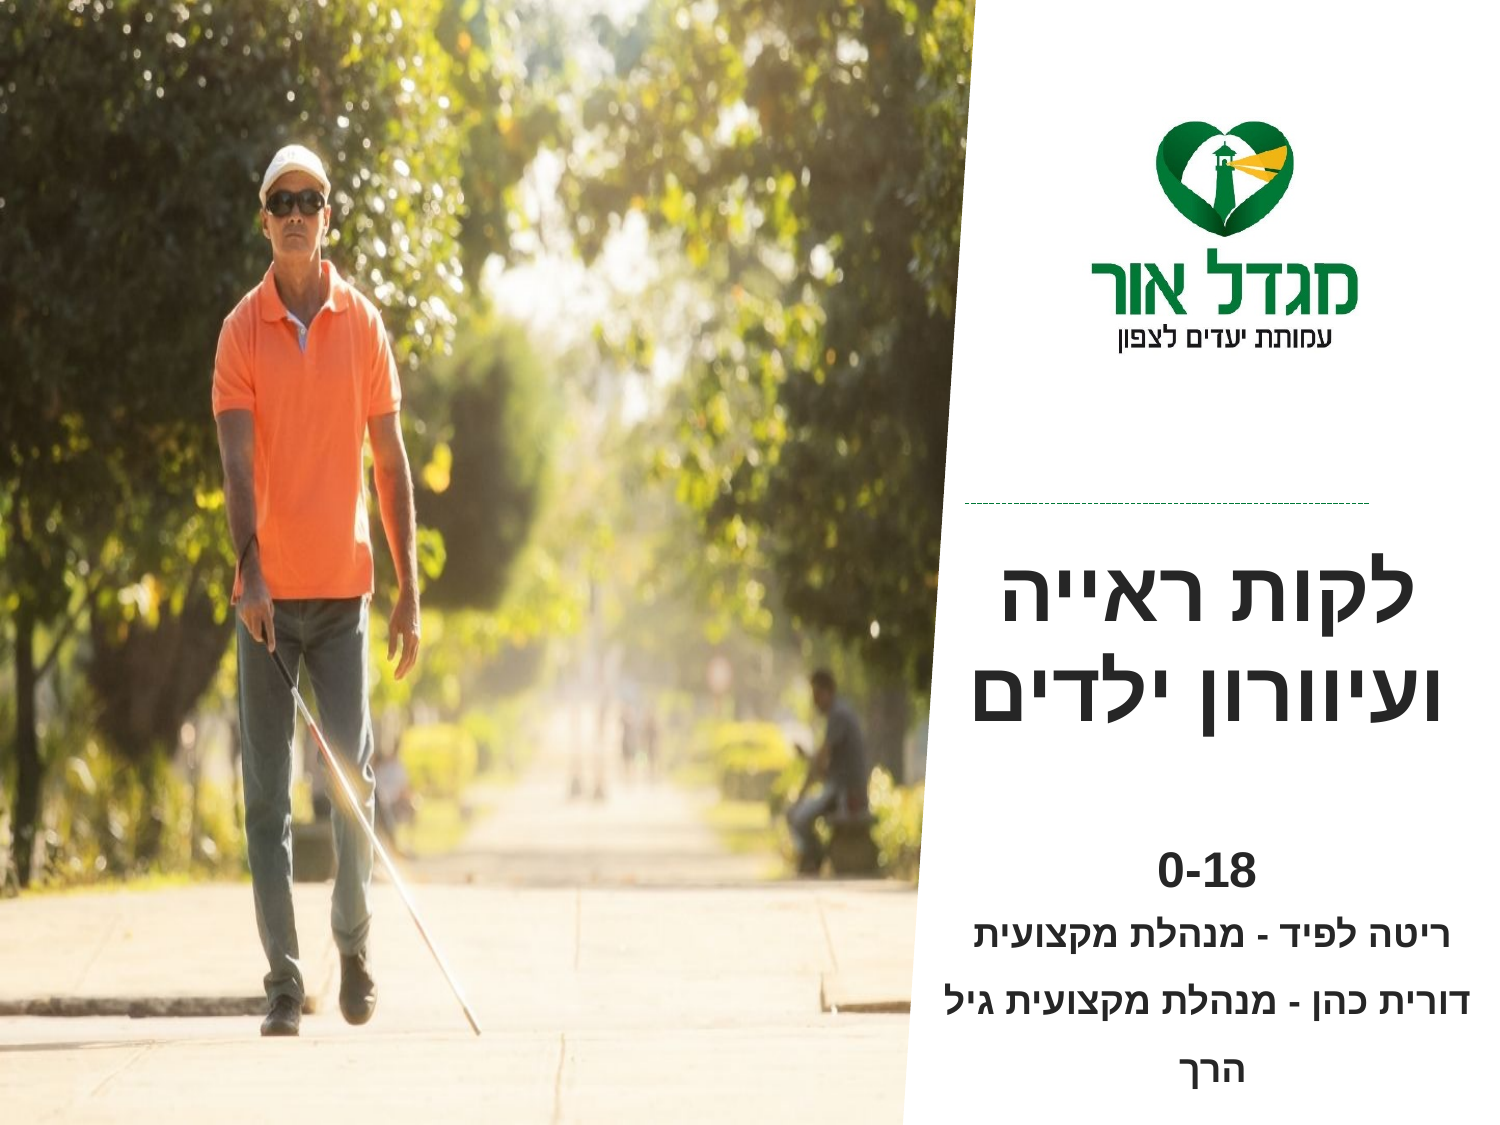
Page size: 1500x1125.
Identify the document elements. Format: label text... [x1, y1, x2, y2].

text_box ריטה לפיד - מנהלת מקצועית דורית כהן - מנהלת מקצועית גיל הרך [981, 879, 1500, 1097]
text_box לקות ראייה ועיוורון ילדים 0-18 [981, 530, 1470, 879]
picture [1082, 117, 1370, 358]
picture [0, 0, 976, 1125]
